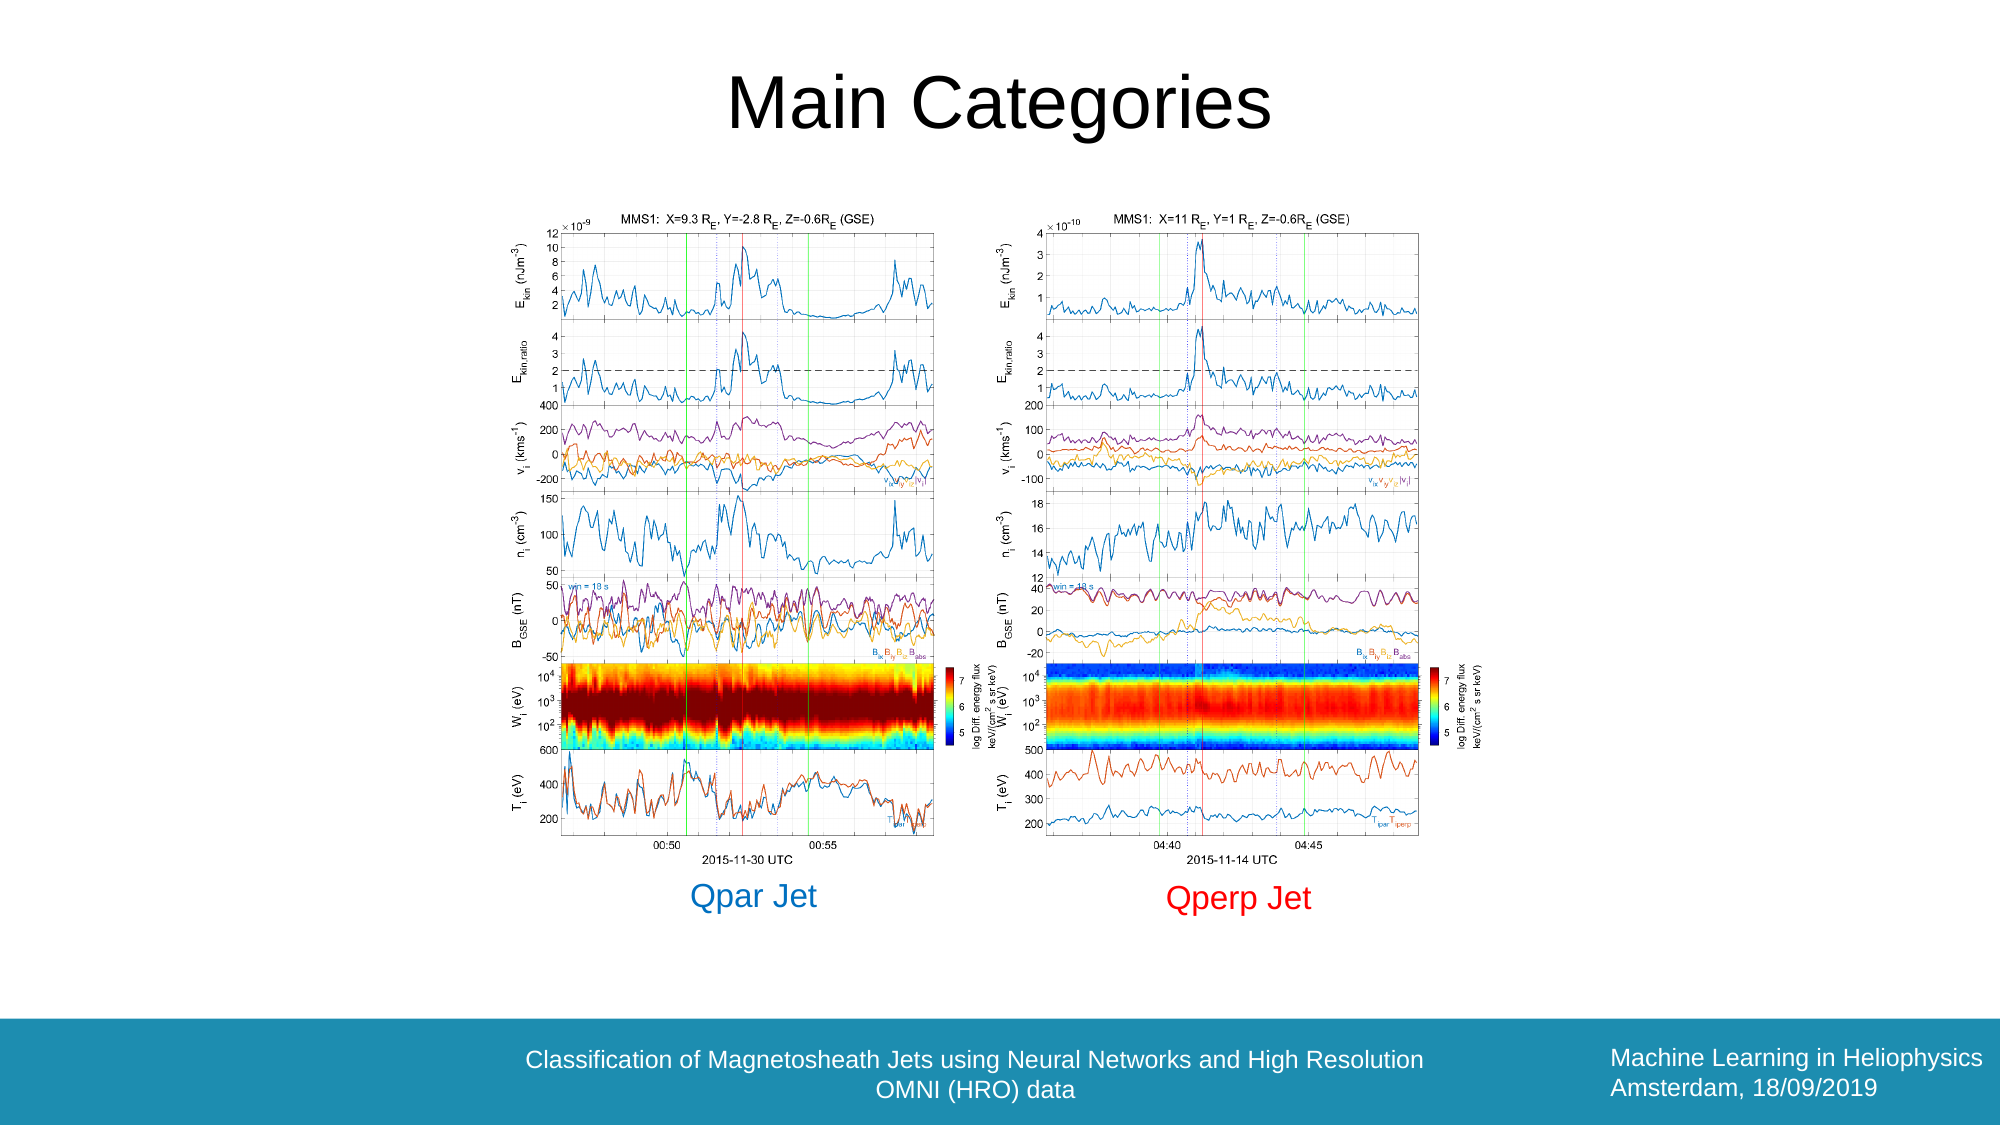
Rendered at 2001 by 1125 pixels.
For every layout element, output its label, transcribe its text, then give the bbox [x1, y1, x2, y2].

text_box Qperp Jet [1081, 868, 1397, 924]
title Main Categories [94, 33, 1906, 164]
picture [511, 214, 1482, 864]
text_box Qpar Jet [608, 866, 899, 921]
